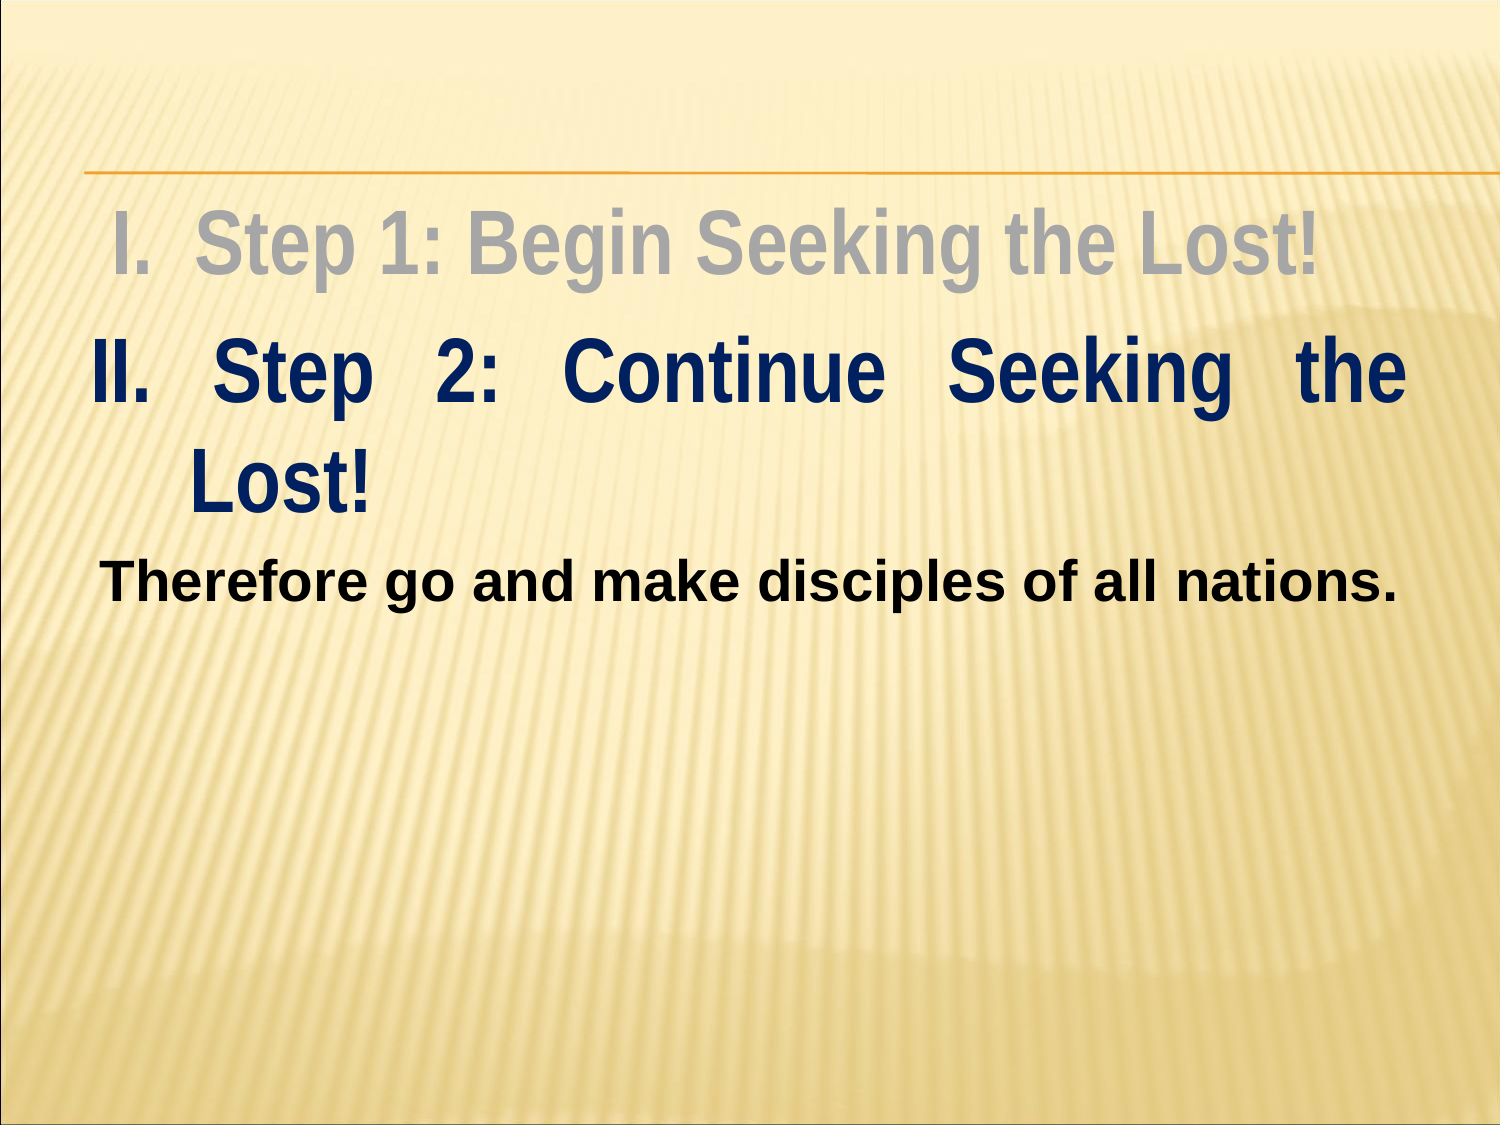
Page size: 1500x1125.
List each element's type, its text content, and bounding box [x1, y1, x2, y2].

list I. Step 1: Begin Seeking the Lost! II. Step 2: Continue Seeking the Lost! Therefore go and make disciples of all nations. [75, 174, 1425, 938]
picture [0, 0, 1500, 1125]
